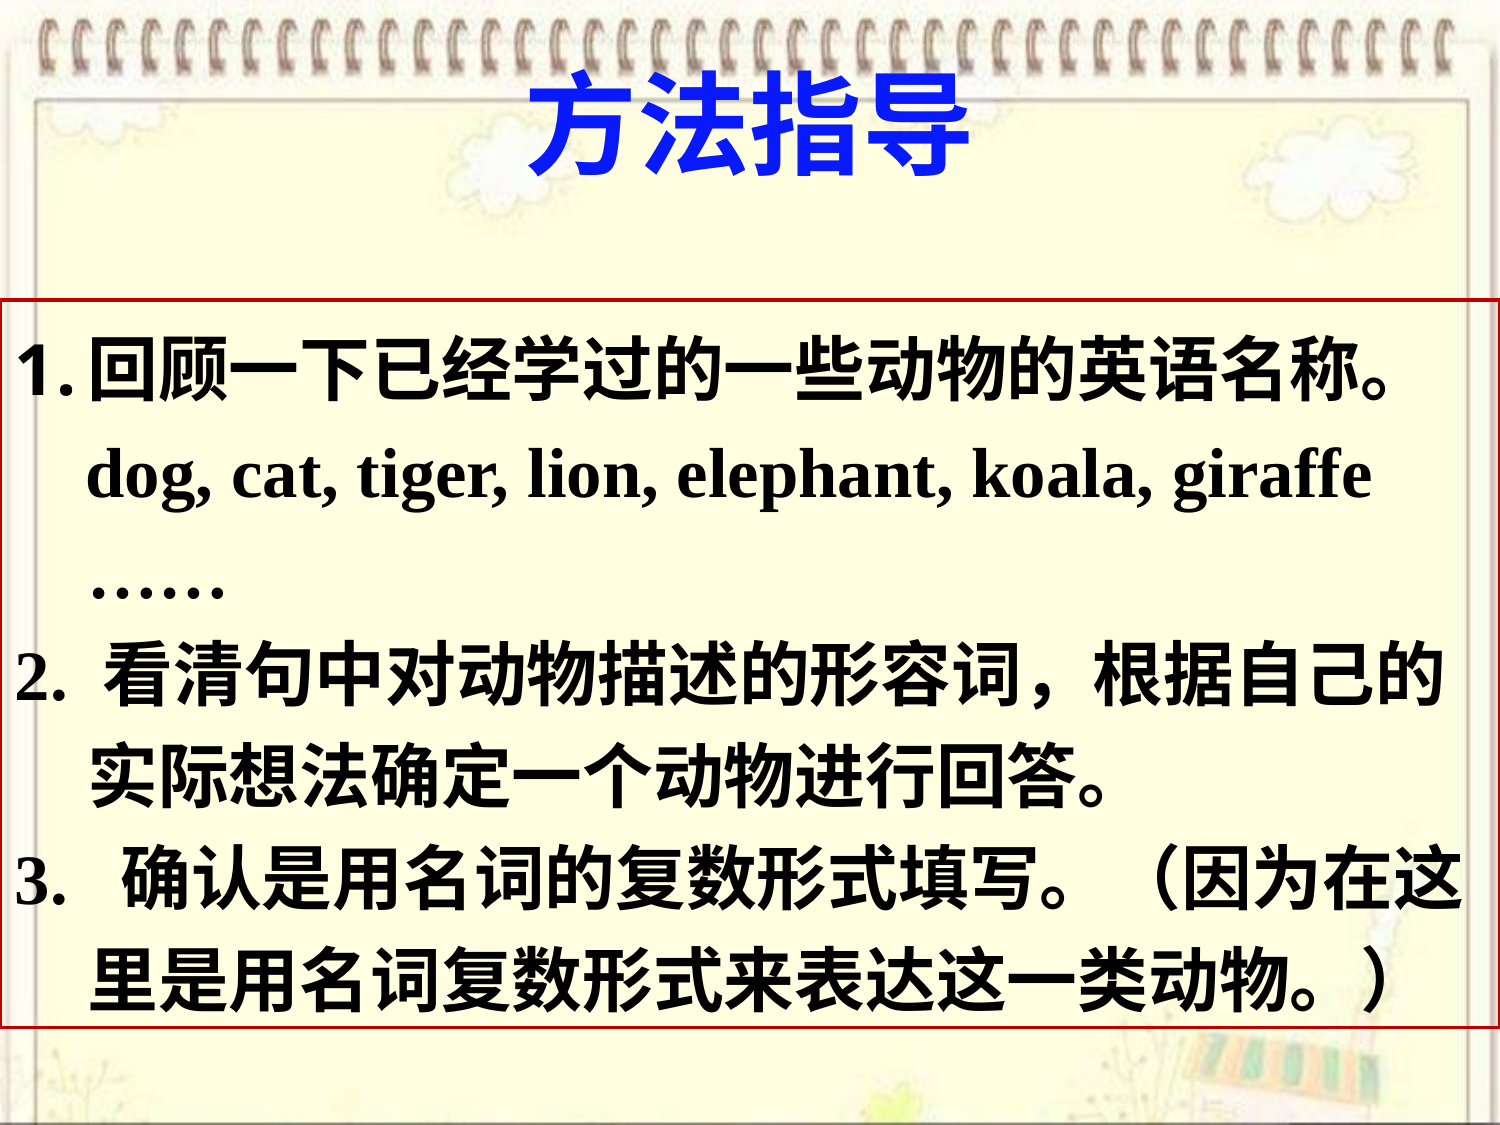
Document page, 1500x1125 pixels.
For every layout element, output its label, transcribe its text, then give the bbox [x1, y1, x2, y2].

text_box 方法指导 [376, 46, 1124, 197]
picture [0, 0, 1500, 299]
picture [0, 1028, 1500, 1125]
text_box 回顾一下已经学过的一些动物的英语名称。 dog, cat, tiger, lion, elephant, koala, giraffe …… 2. 看清句中对动物描述的形容词，根据自己的实际想法确定一个动物进行回答。 3. 确认是用名词的复数形式填写。（因为在这里是用名词复数形式来表达这一类动物。） [0, 299, 1500, 1028]
